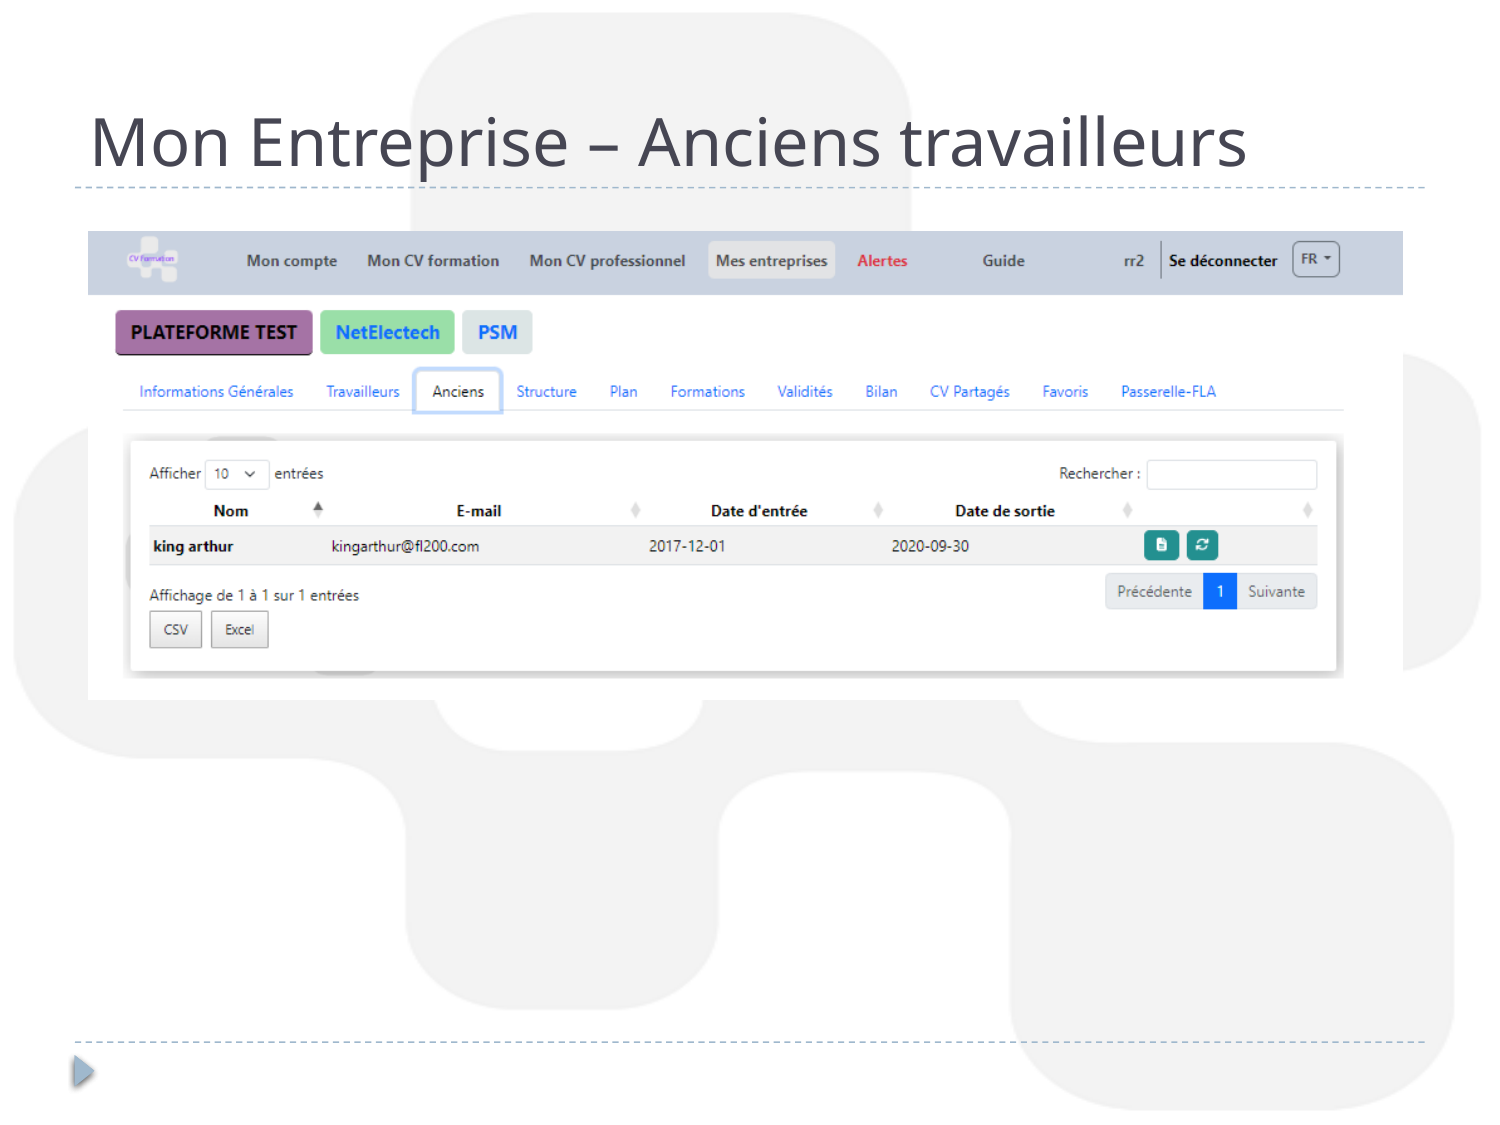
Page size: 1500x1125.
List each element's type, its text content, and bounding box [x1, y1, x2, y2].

title Mon Entreprise – Anciens travailleurs [75, 37, 1425, 188]
picture [88, 231, 1403, 700]
